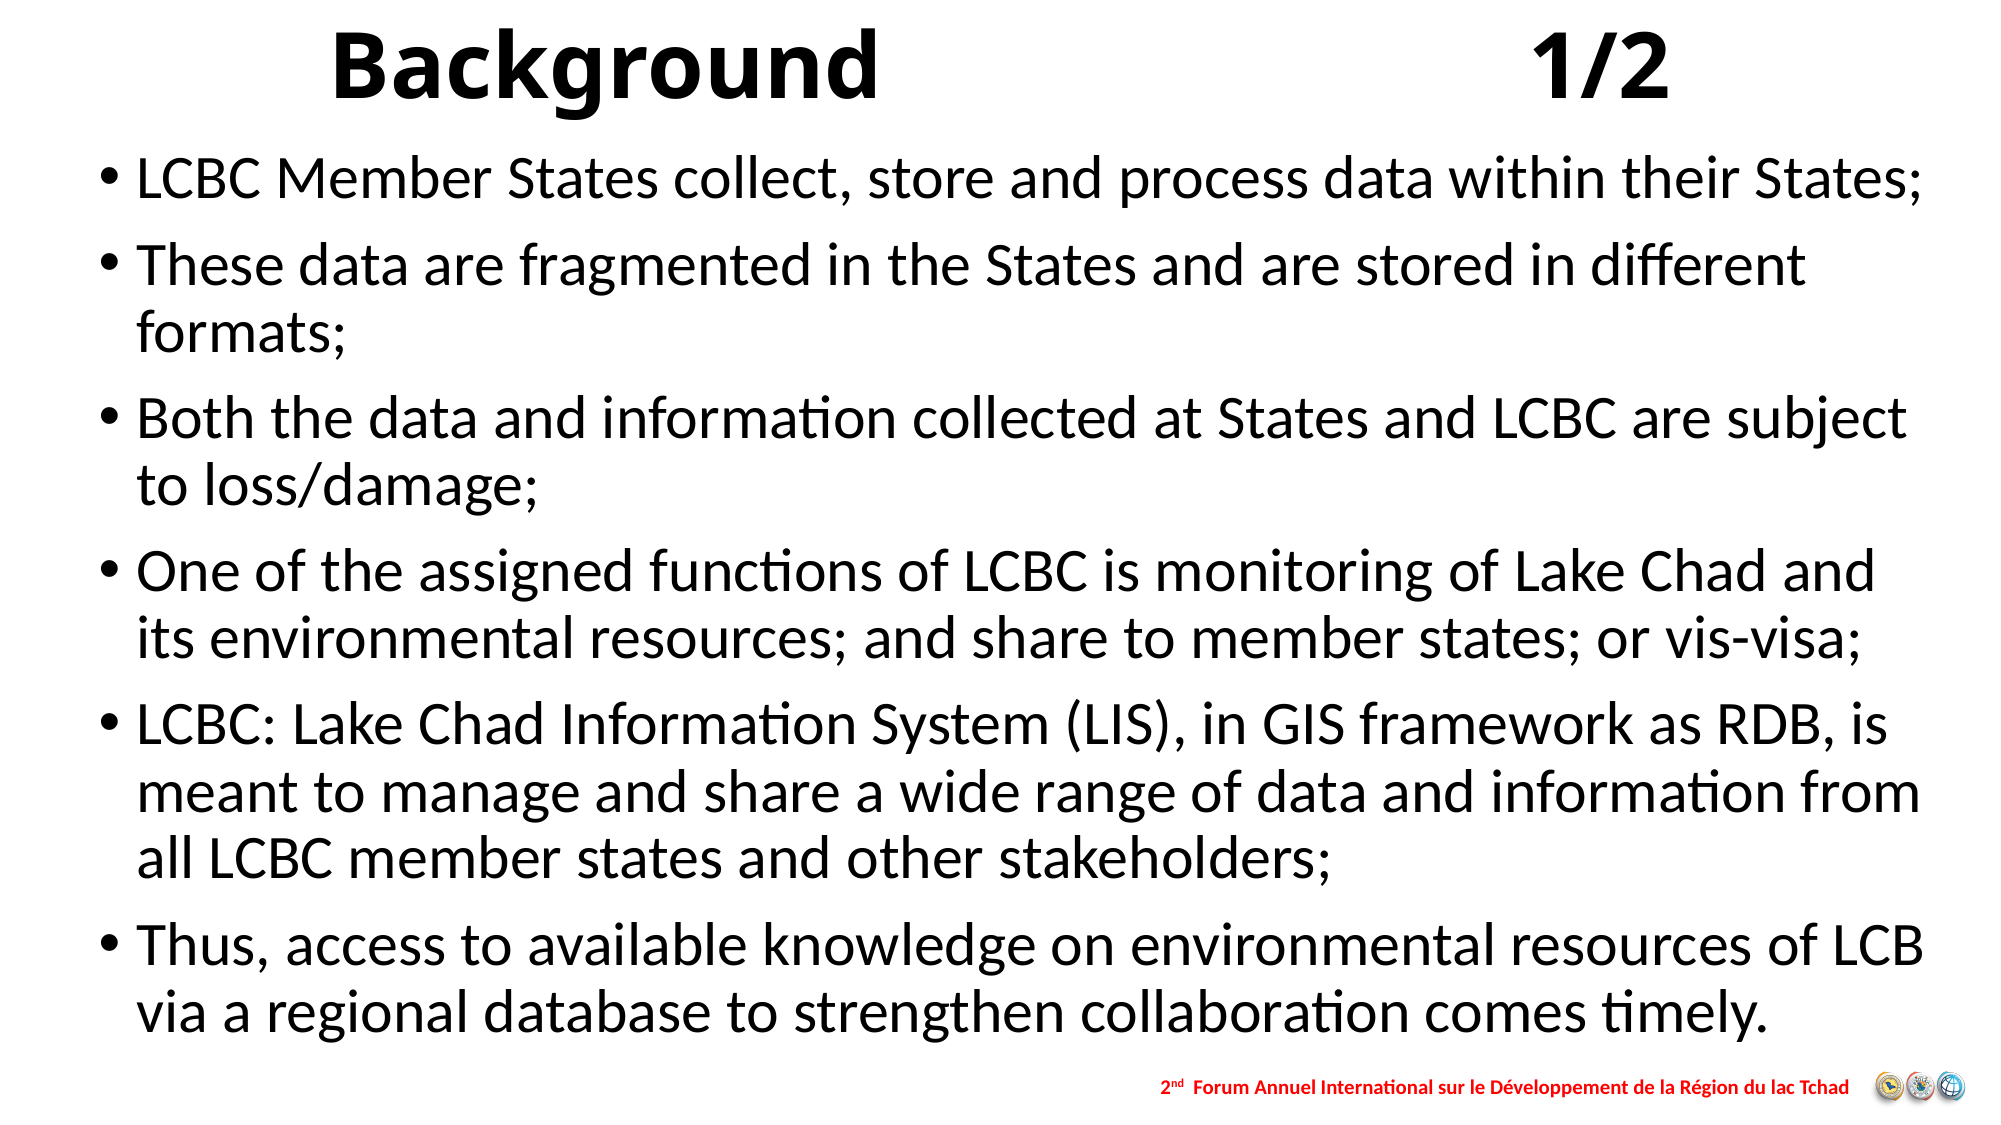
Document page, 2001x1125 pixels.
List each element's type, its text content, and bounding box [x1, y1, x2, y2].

list LCBC Member States collect, store and process data within their States; These data are fragmented in the States and are stored in different formats; Both the data and information collected at States and LCBC are subject to loss/damage; One of the assigned functions of LCBC is monitoring of Lake Chad and its environmental resources; and share to member states; or vis-visa; LCBC: Lake Chad Information System (LIS), in GIS framework as RDB, is meant to manage and share a wide range of data and information from all LCBC member states and other stakeholders; Thus, access to available knowledge on environmental resources of LCB via a regional database to strengthen collaboration comes timely. [83, 137, 1959, 1125]
title Background 1/2 [137, 0, 1863, 137]
picture [1867, 1069, 1969, 1111]
slide_number 2nd Forum Annuel International sur le Développement de la Région du lac Tchad [1097, 1065, 1919, 1107]
